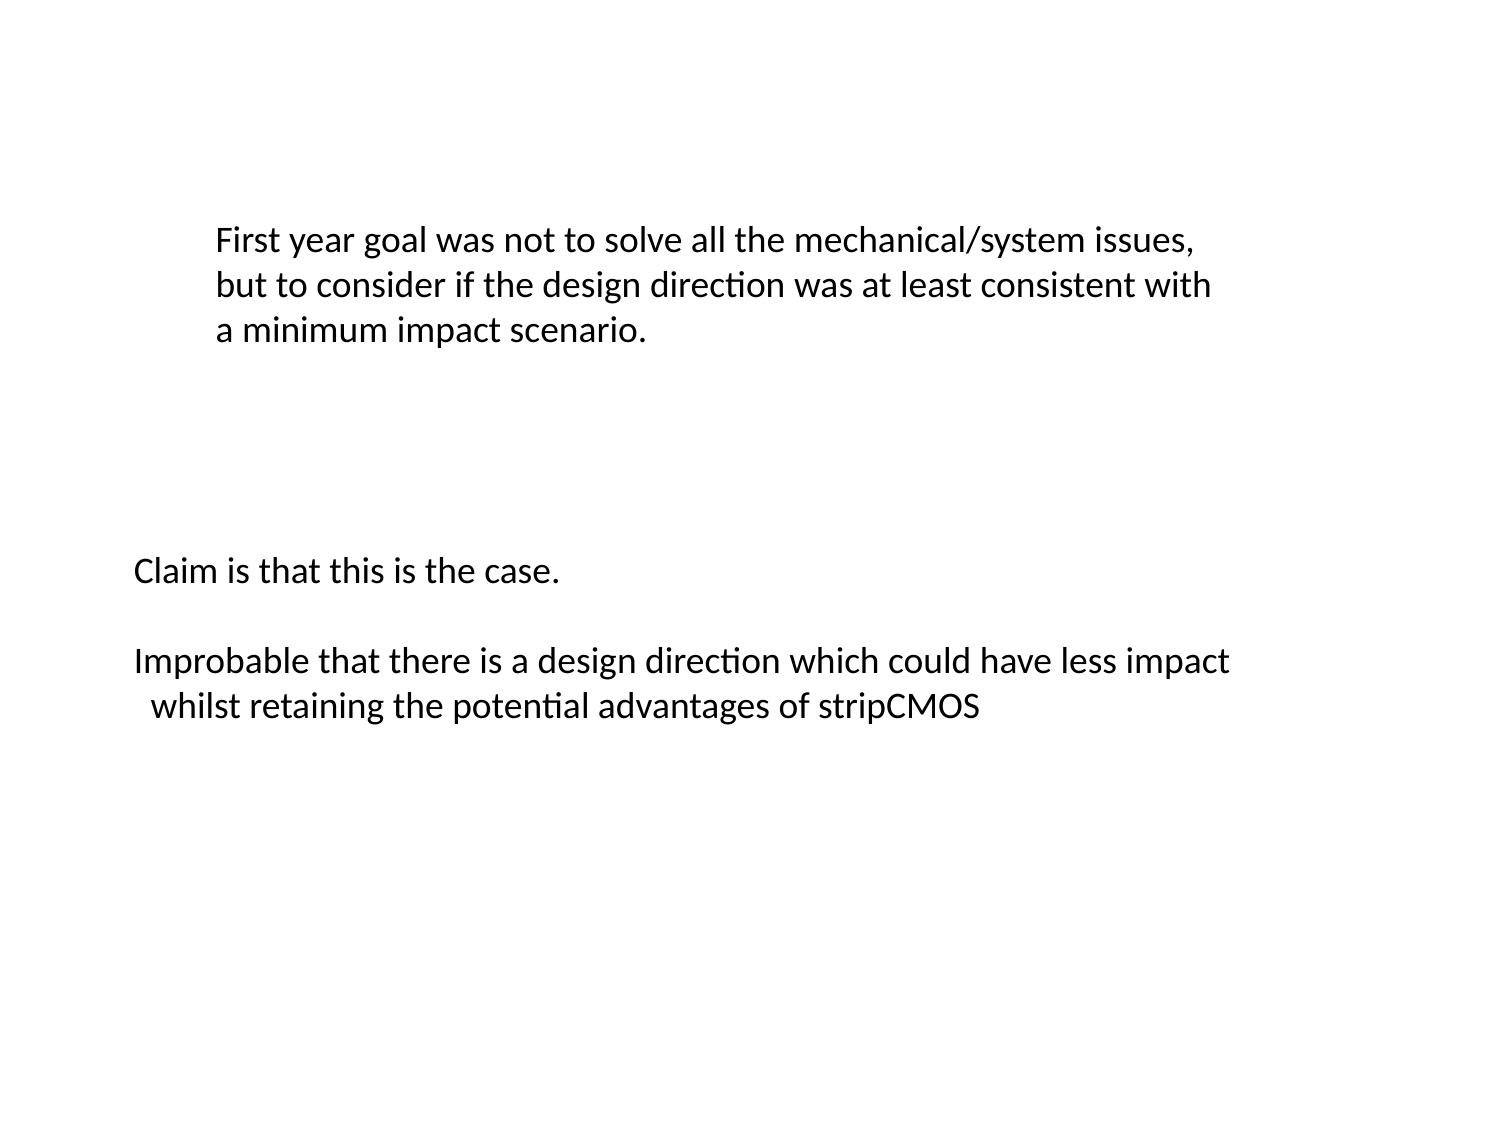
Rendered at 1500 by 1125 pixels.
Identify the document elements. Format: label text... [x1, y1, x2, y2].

text_box Claim is that this is the case. Improbable that there is a design direction which could have less impact whilst retaining the potential advantages of stripCMOS [118, 538, 1247, 734]
text_box First year goal was not to solve all the mechanical/system issues, but to consider if the design direction was at least consistent with a minimum impact scenario. [200, 208, 1228, 358]
